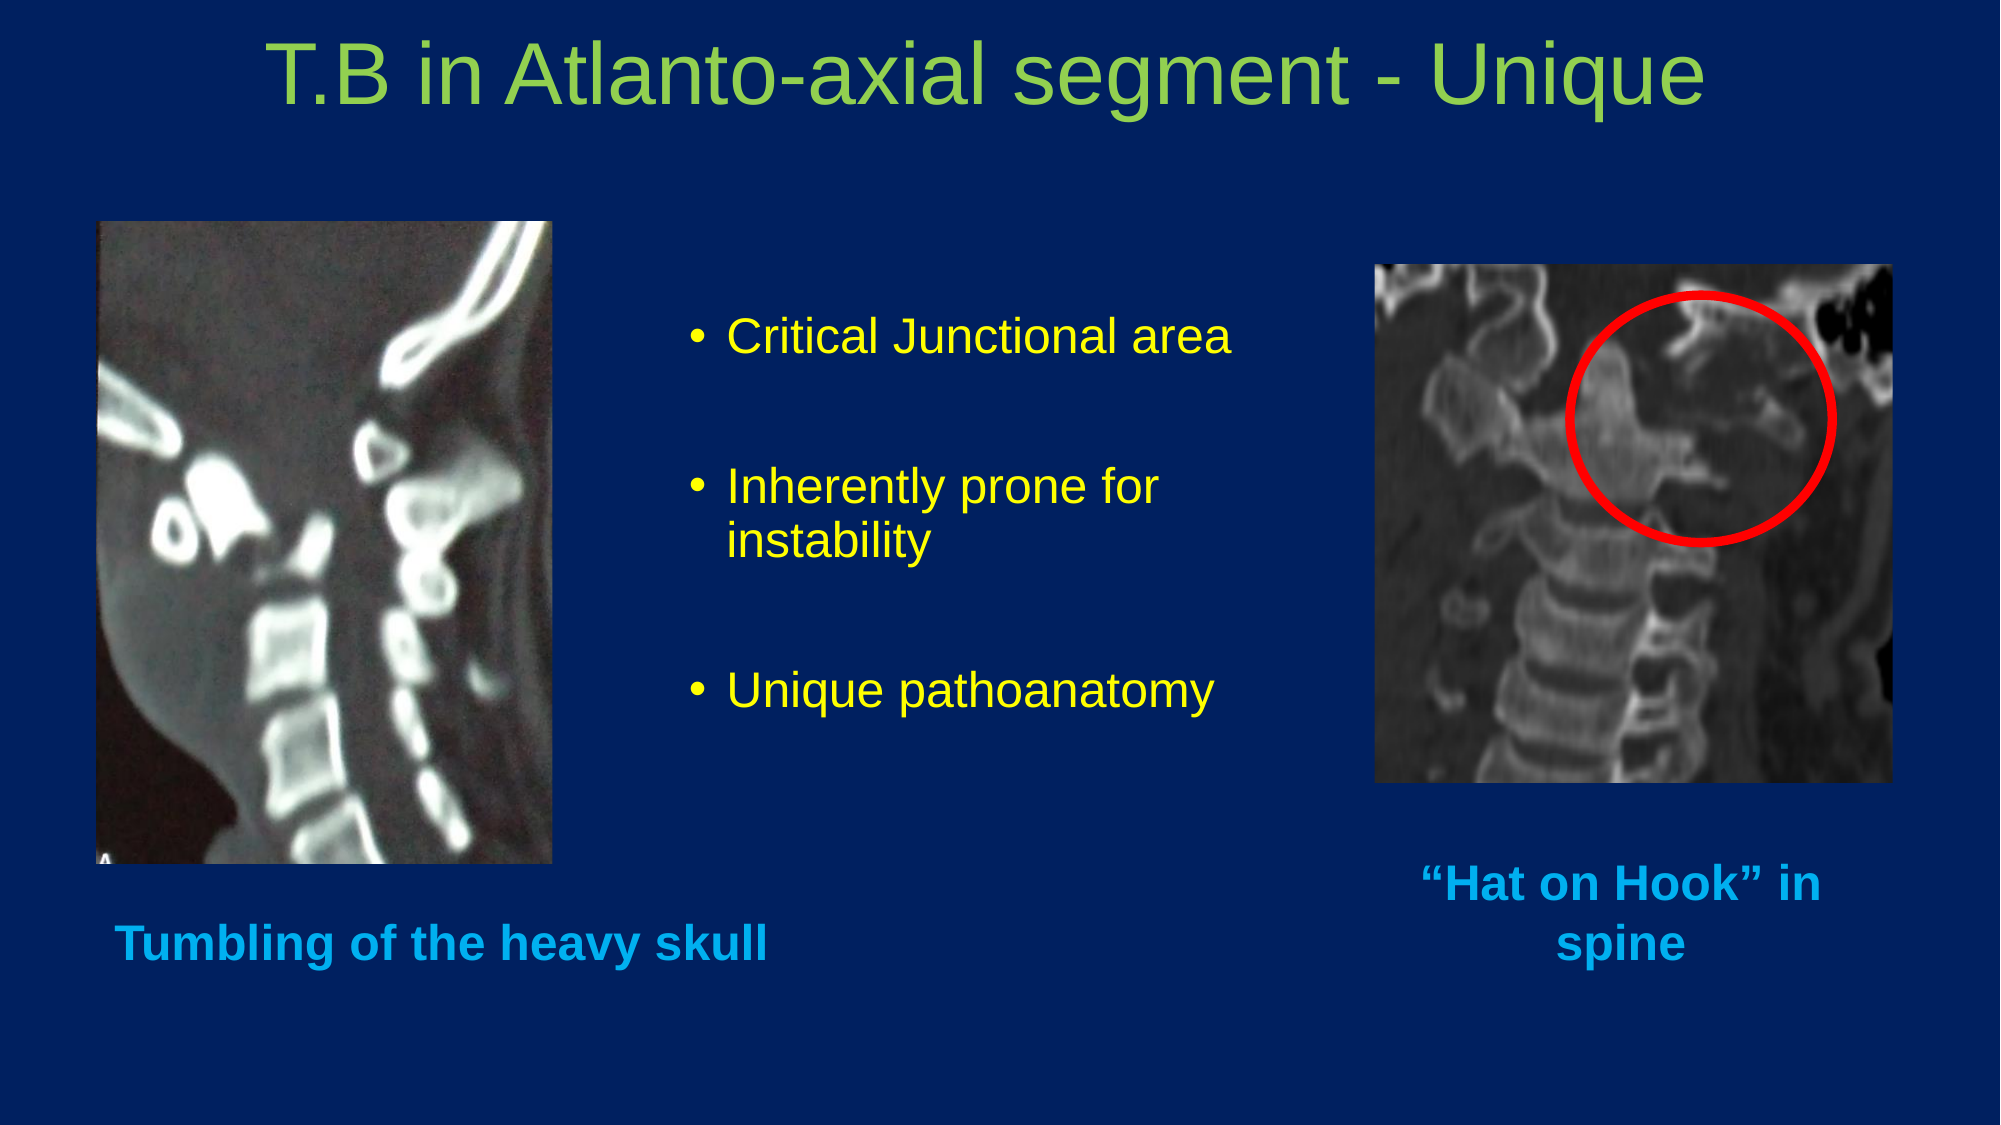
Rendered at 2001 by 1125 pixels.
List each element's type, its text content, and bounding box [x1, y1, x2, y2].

title T.B in Atlanto-axial segment - Unique [249, 8, 1750, 144]
text_box “Hat on Hook” in spine [1334, 842, 1908, 978]
picture [1374, 264, 1893, 783]
text_box Tumbling of the heavy skull [18, 903, 866, 979]
list Critical Junctional area Inherently prone for instability Unique pathoanatomy [673, 303, 1254, 744]
picture [95, 221, 553, 864]
